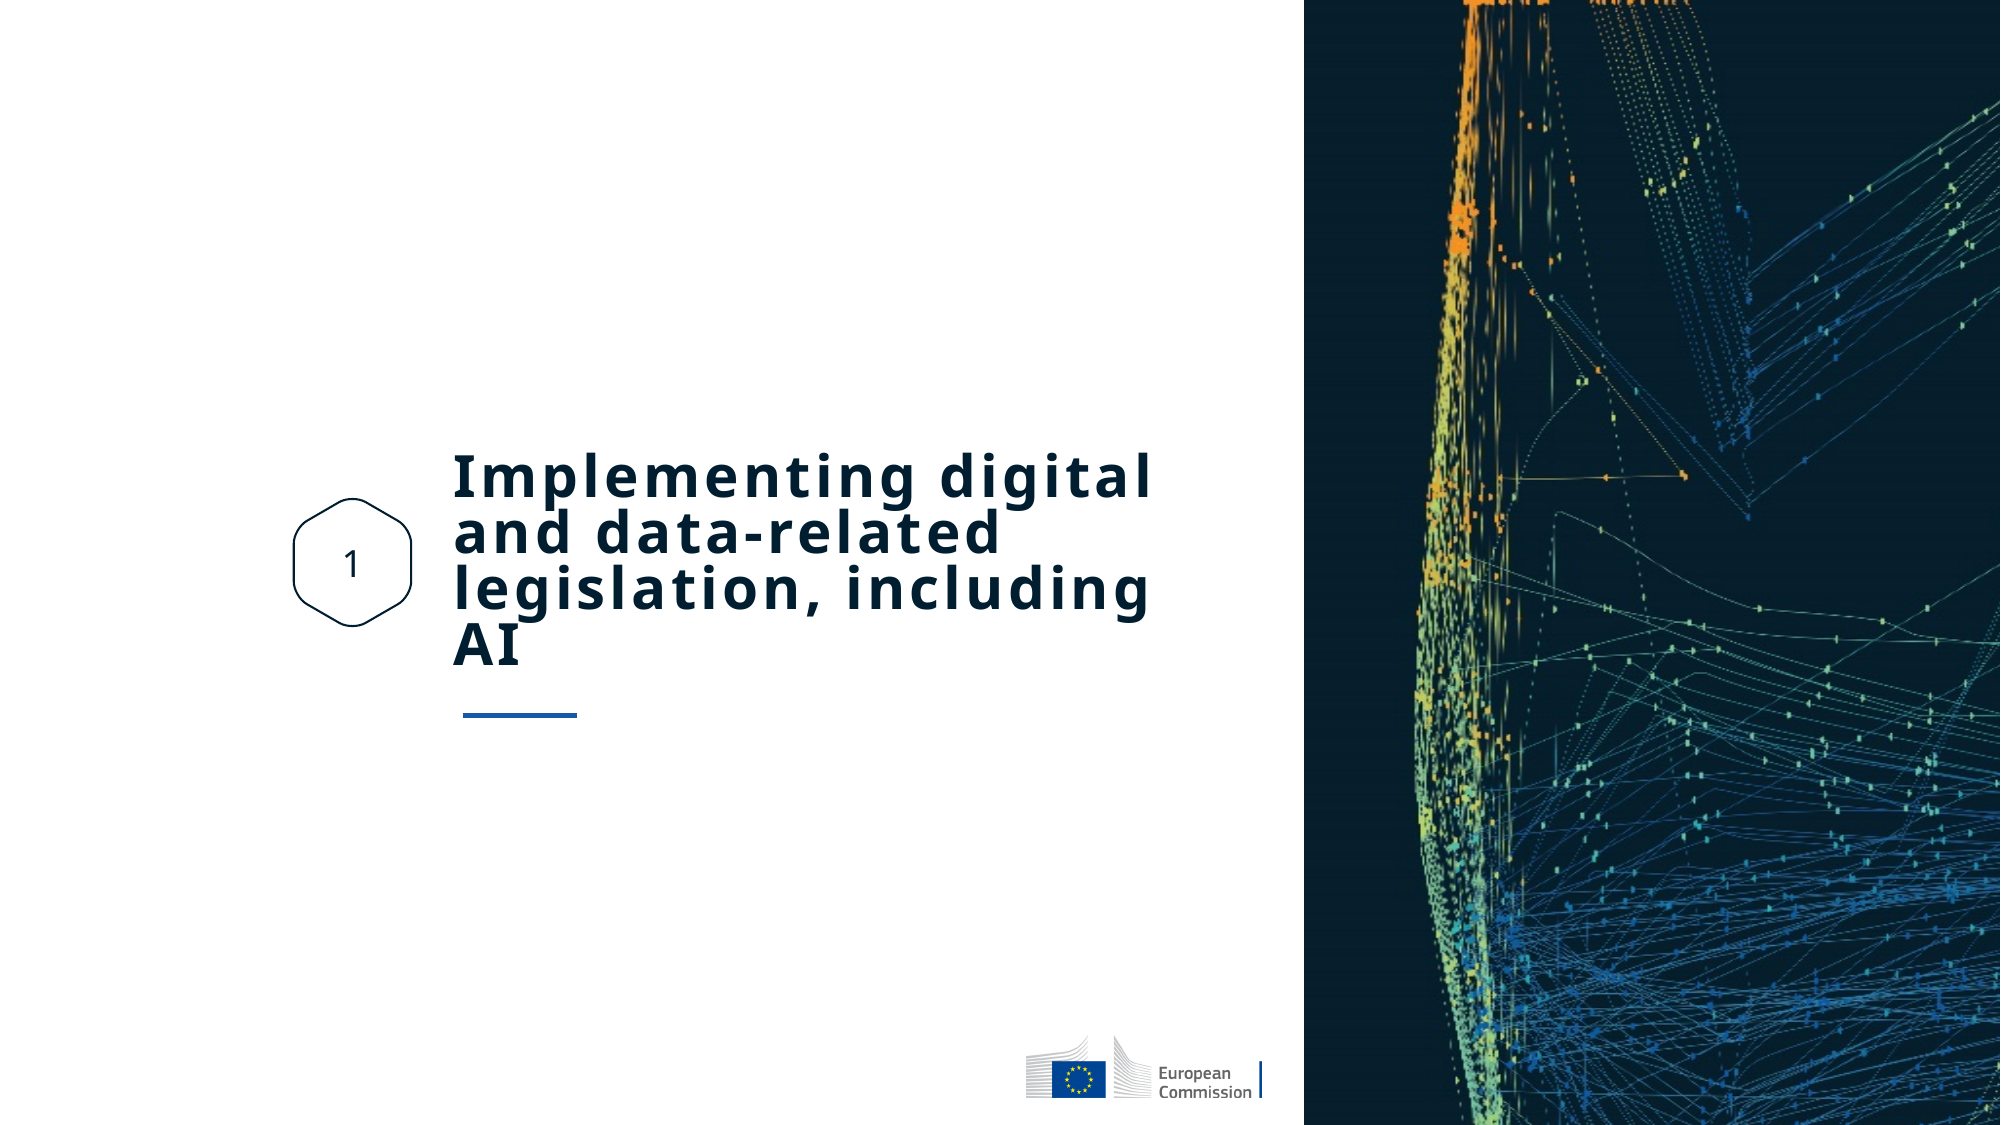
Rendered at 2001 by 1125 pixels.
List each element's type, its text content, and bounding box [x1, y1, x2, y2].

picture [1304, 0, 2000, 1125]
picture [1026, 1035, 1262, 1098]
text_box Implementing digital and data-related legislation, including AI [453, 452, 1174, 677]
text_box 1 [293, 498, 412, 627]
